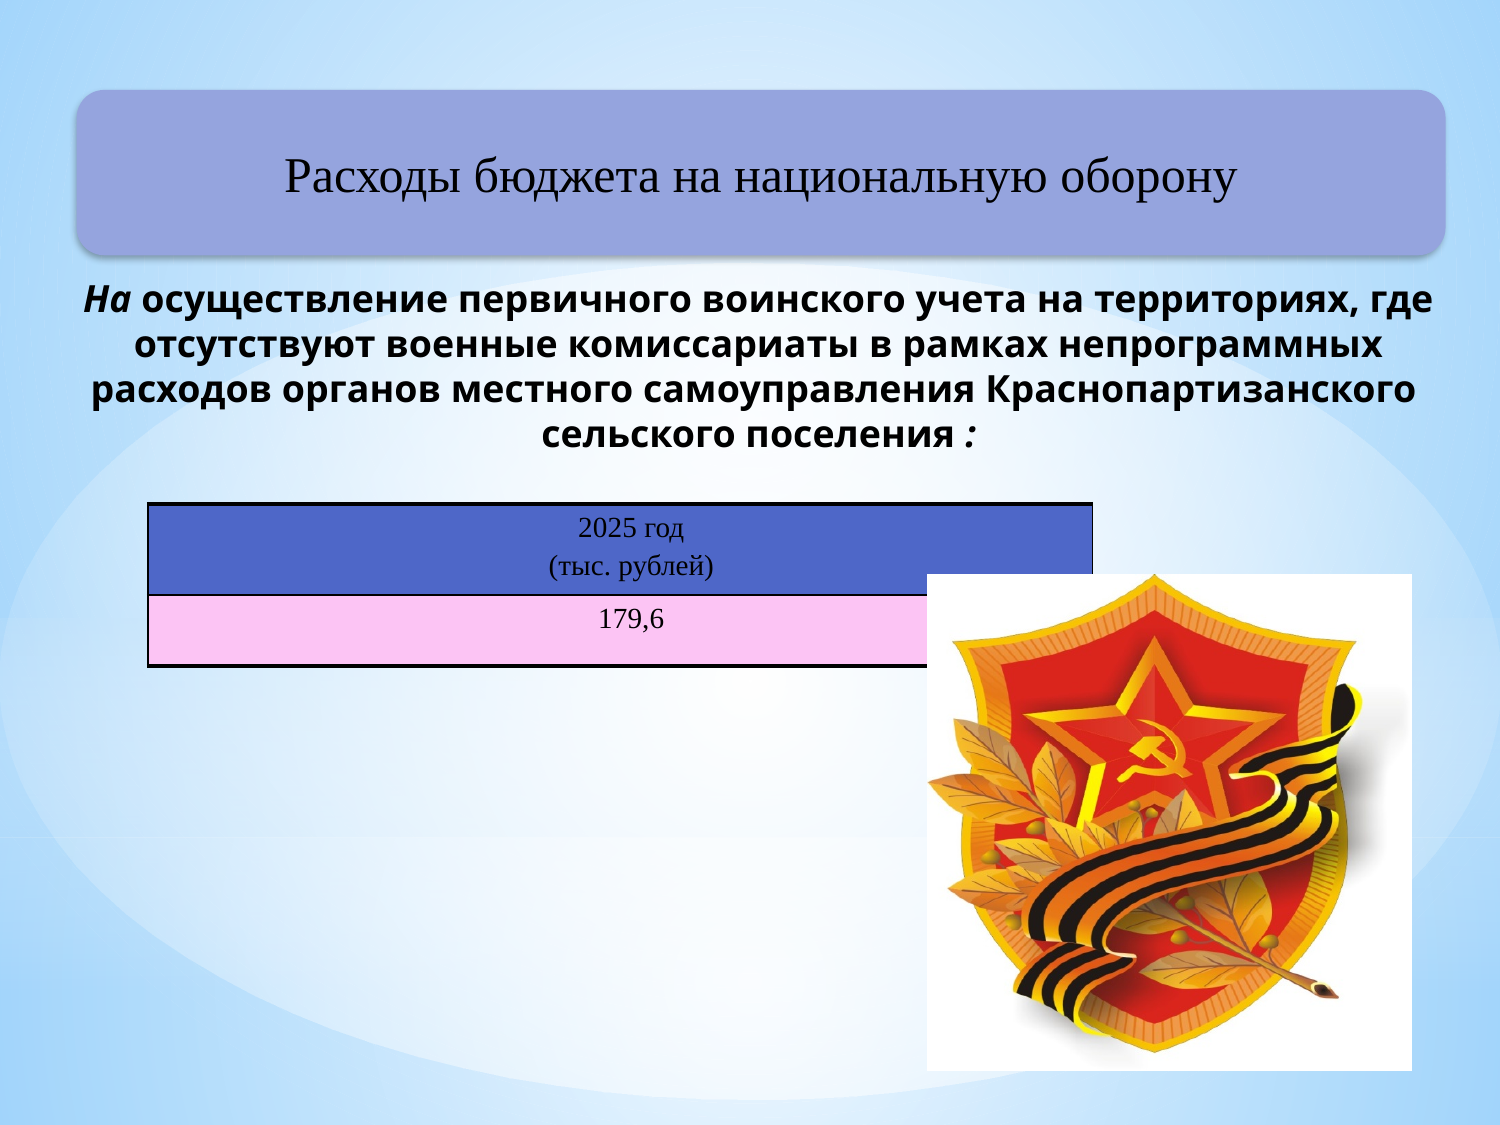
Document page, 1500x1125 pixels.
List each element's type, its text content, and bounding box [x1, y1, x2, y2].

table_header 2025 год (тыс. рублей) [149, 506, 1092, 594]
table_cell 179,6 [149, 596, 920, 664]
text_box На осуществление первичного воинского учета на территориях, где отсутствуют военные комиссариаты в рамках непрограммных расходов органов местного самоуправления Краснопартизанского сельского поселения : [41, 267, 1477, 462]
picture [926, 574, 1412, 1071]
text_box Расходы бюджета на национальную оборону [75, 88, 1447, 257]
